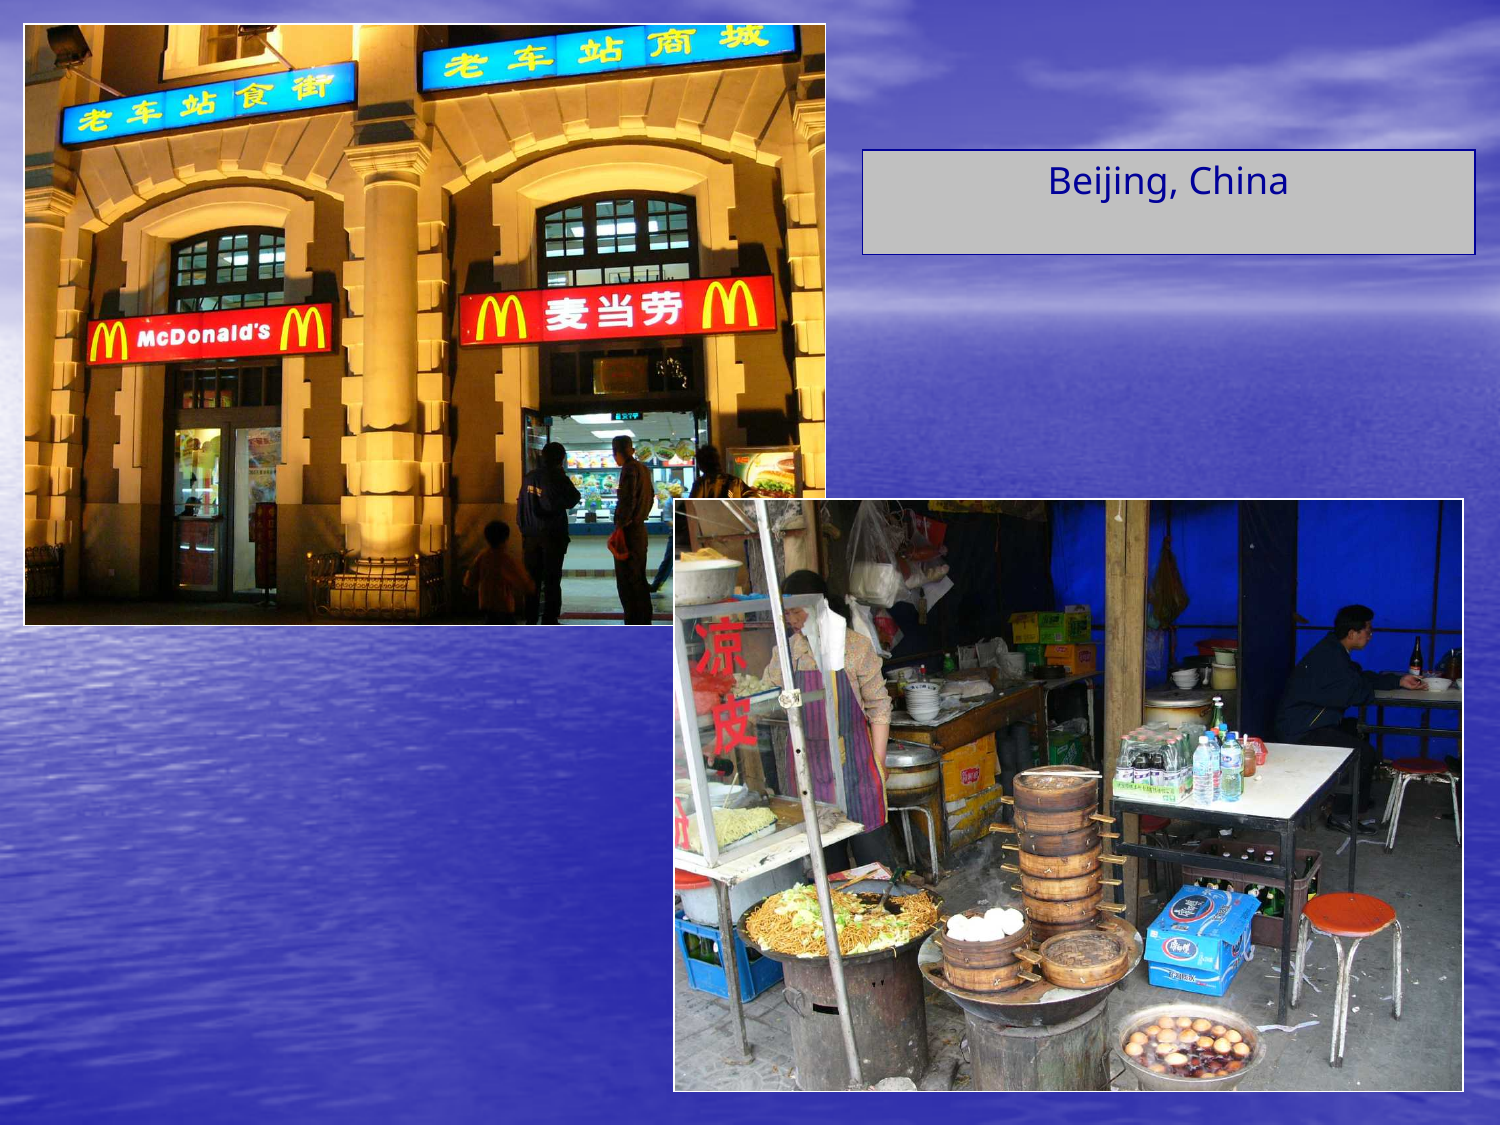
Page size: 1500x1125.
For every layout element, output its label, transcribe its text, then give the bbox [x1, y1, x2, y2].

text_box Beijing, China [862, 149, 1475, 255]
picture [24, 24, 1463, 1091]
